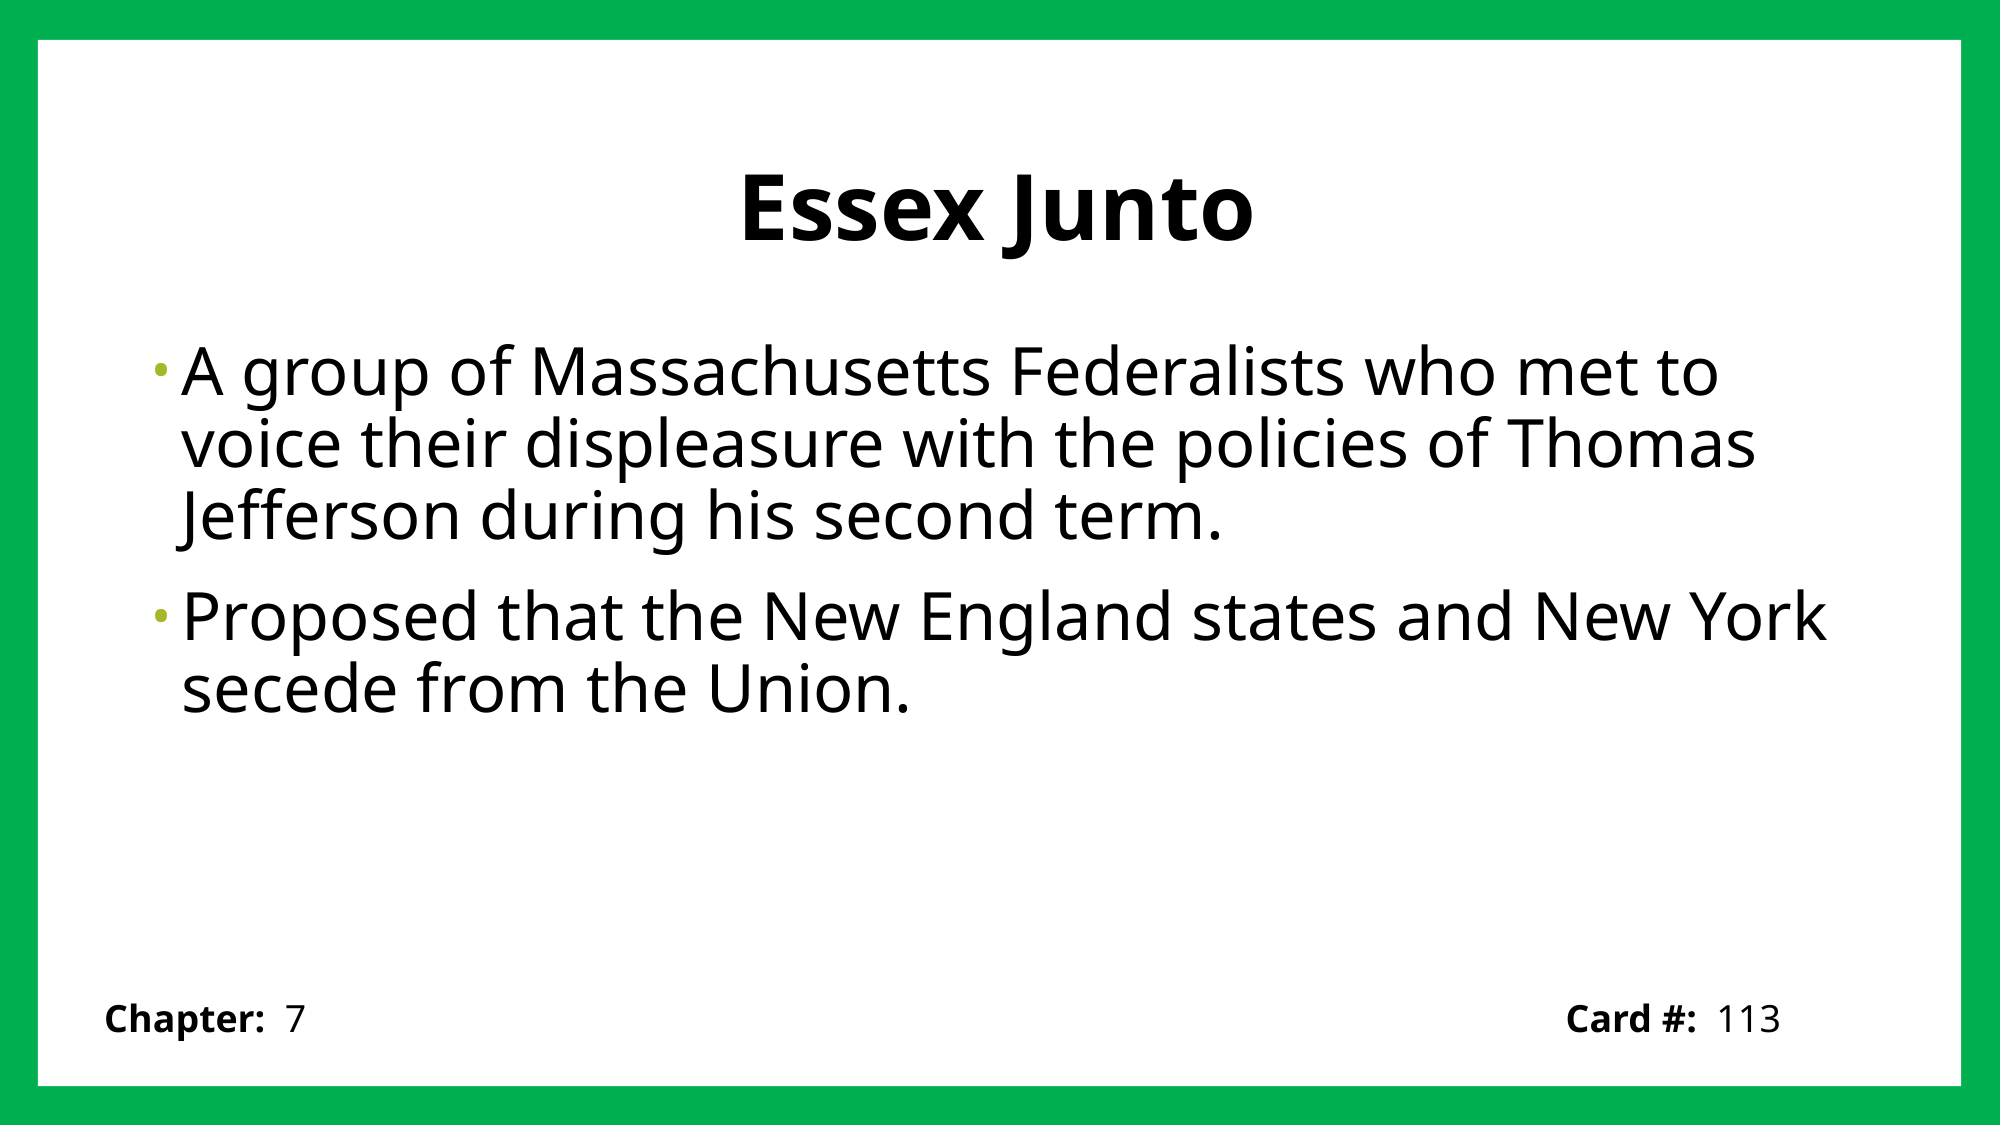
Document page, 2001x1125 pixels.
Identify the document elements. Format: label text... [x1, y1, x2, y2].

text_box Chapter: 7 [89, 987, 605, 1048]
title Essex Junto [187, 99, 1808, 323]
text_box Card #: 113 [1550, 987, 1913, 1047]
list A group of Massachusetts Federalists who met to voice their displeasure with the policies of Thomas Jefferson during his second term. Proposed that the New England states and New York secede from the Union. [129, 329, 1886, 926]
